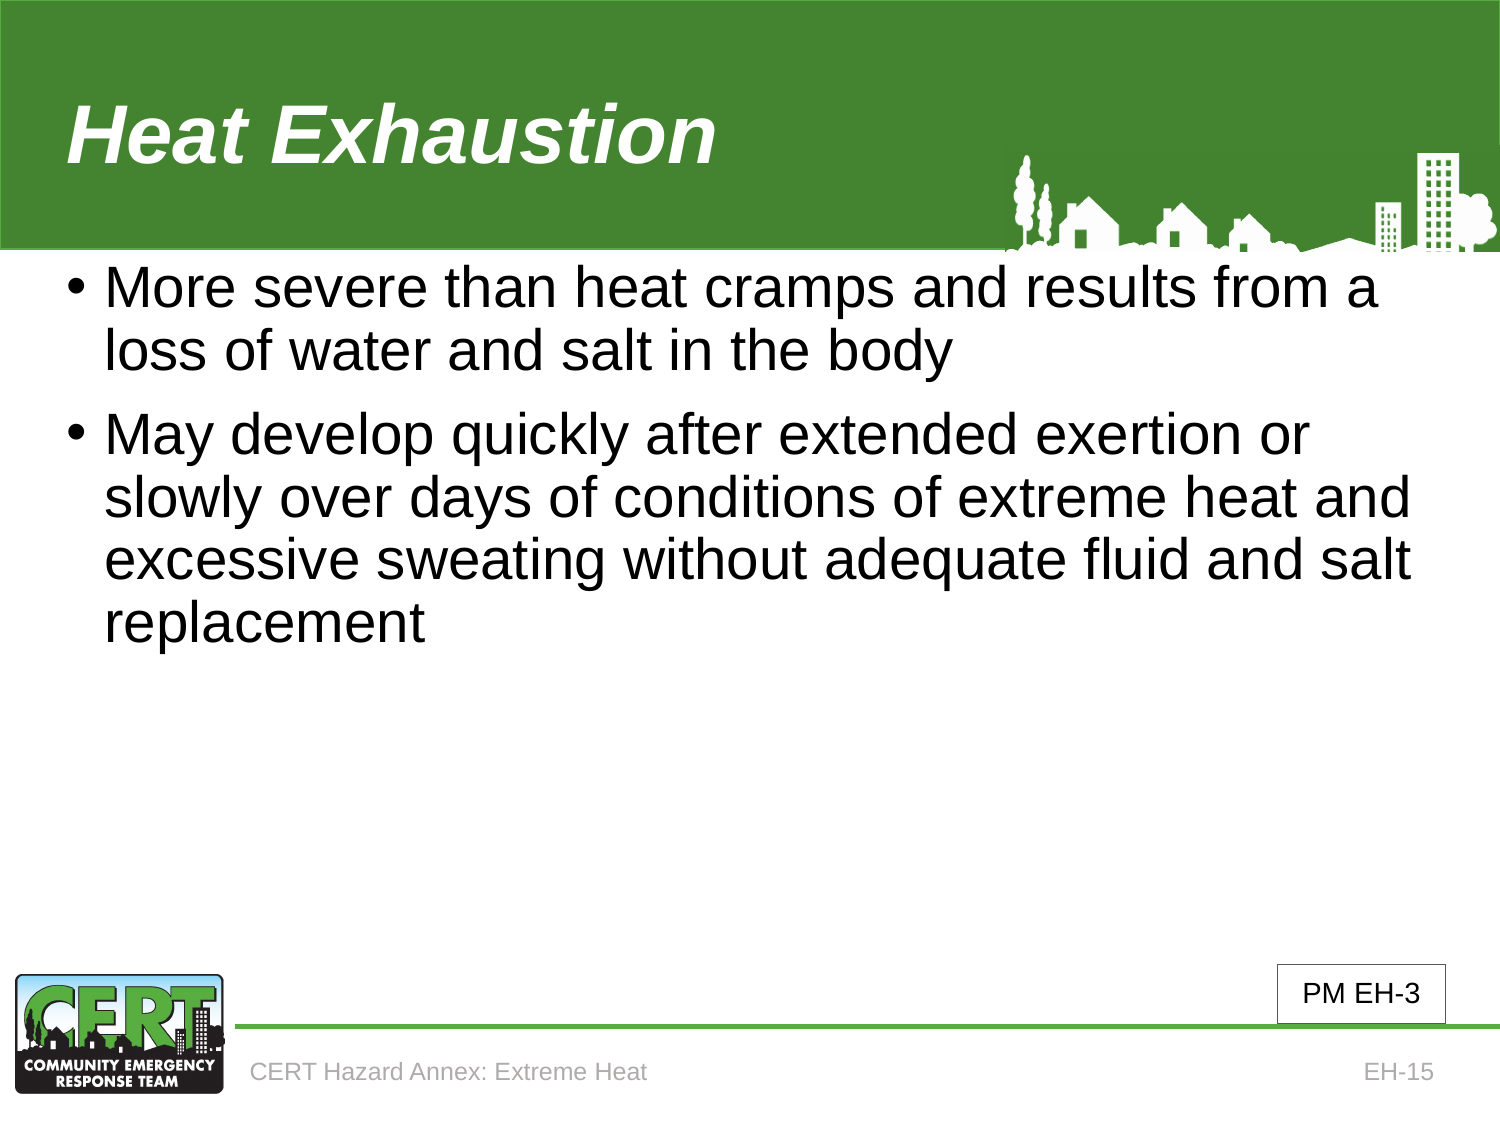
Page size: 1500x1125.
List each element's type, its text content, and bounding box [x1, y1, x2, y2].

list More severe than heat cramps and results from a loss of water and salt in the body May develop quickly after extended exertion or slowly over days of conditions of extreme heat and excessive sweating without adequate fluid and salt replacement [51, 249, 1449, 1034]
title Heat Exhaustion [51, 52, 1005, 220]
picture [14, 973, 225, 1094]
list PM EH-3 [1277, 964, 1446, 1024]
list EH-15 [1153, 1047, 1450, 1098]
list CERT Hazard Annex: Extreme Heat [234, 1047, 963, 1098]
picture [1005, 145, 1500, 252]
